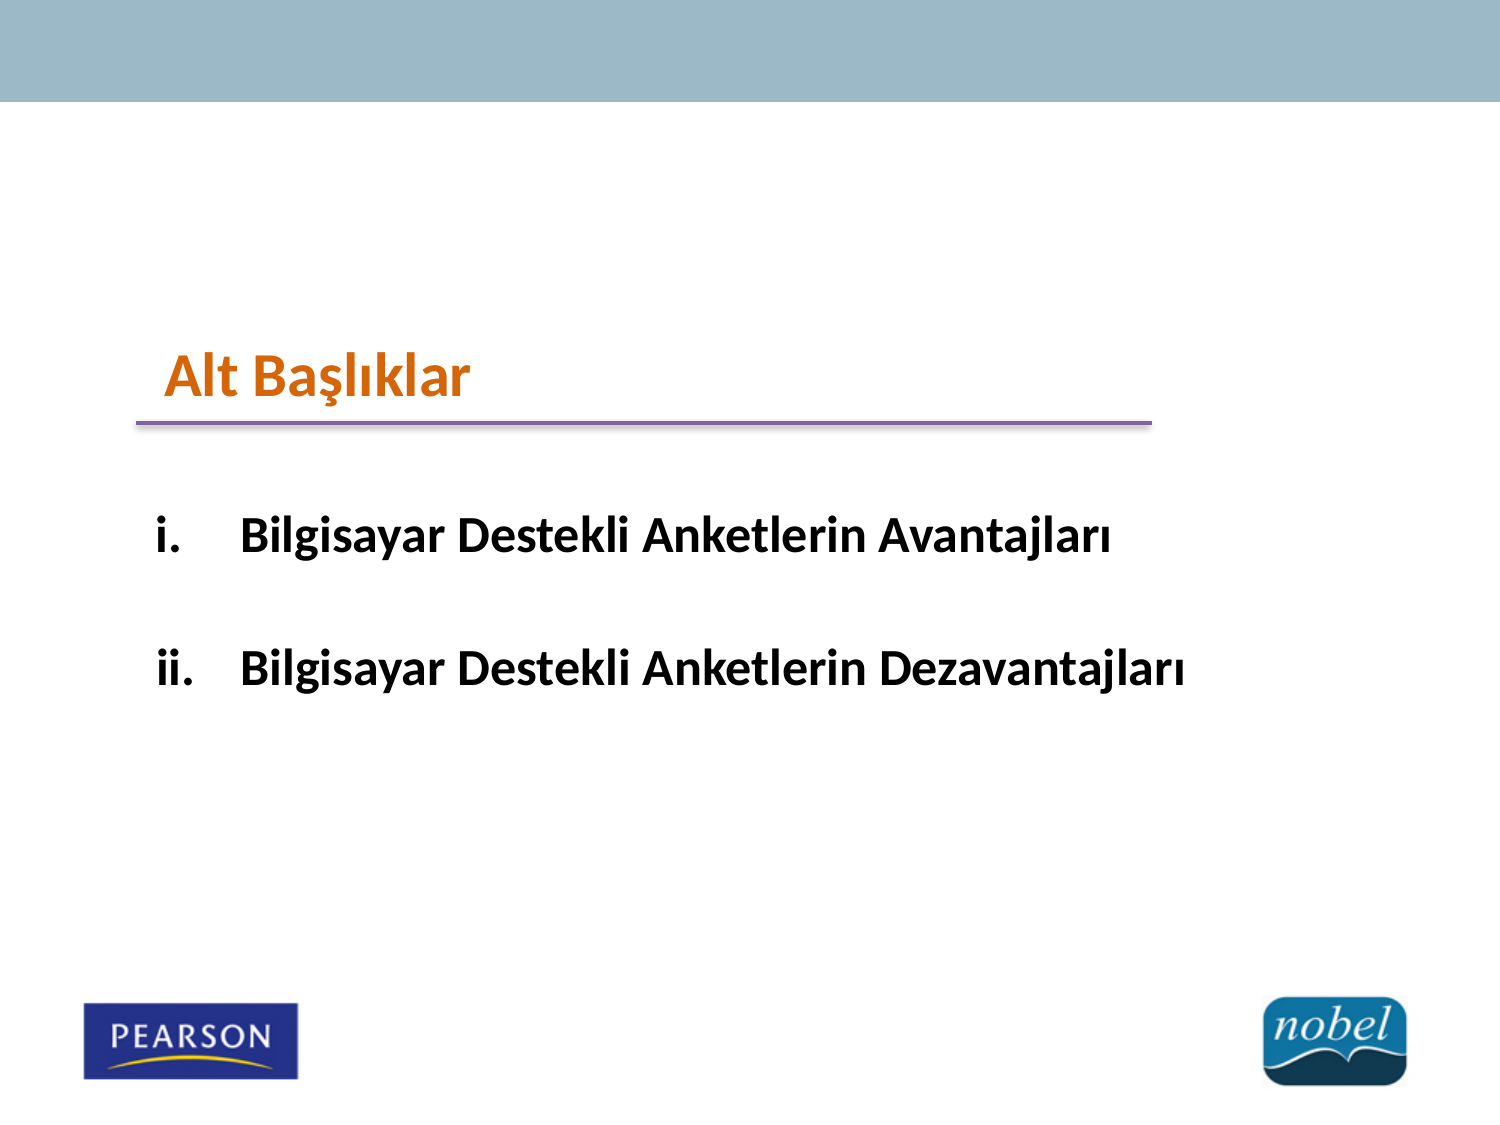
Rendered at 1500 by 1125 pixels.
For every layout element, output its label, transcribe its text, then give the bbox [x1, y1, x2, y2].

text_box Alt Başlıklar [149, 326, 488, 416]
text_box Bilgisayar Destekli Anketlerin Dezavantajları [141, 625, 1202, 704]
text_box Bilgisayar Destekli Anketlerin Avantajları [140, 492, 1128, 571]
picture [0, 0, 1500, 1125]
